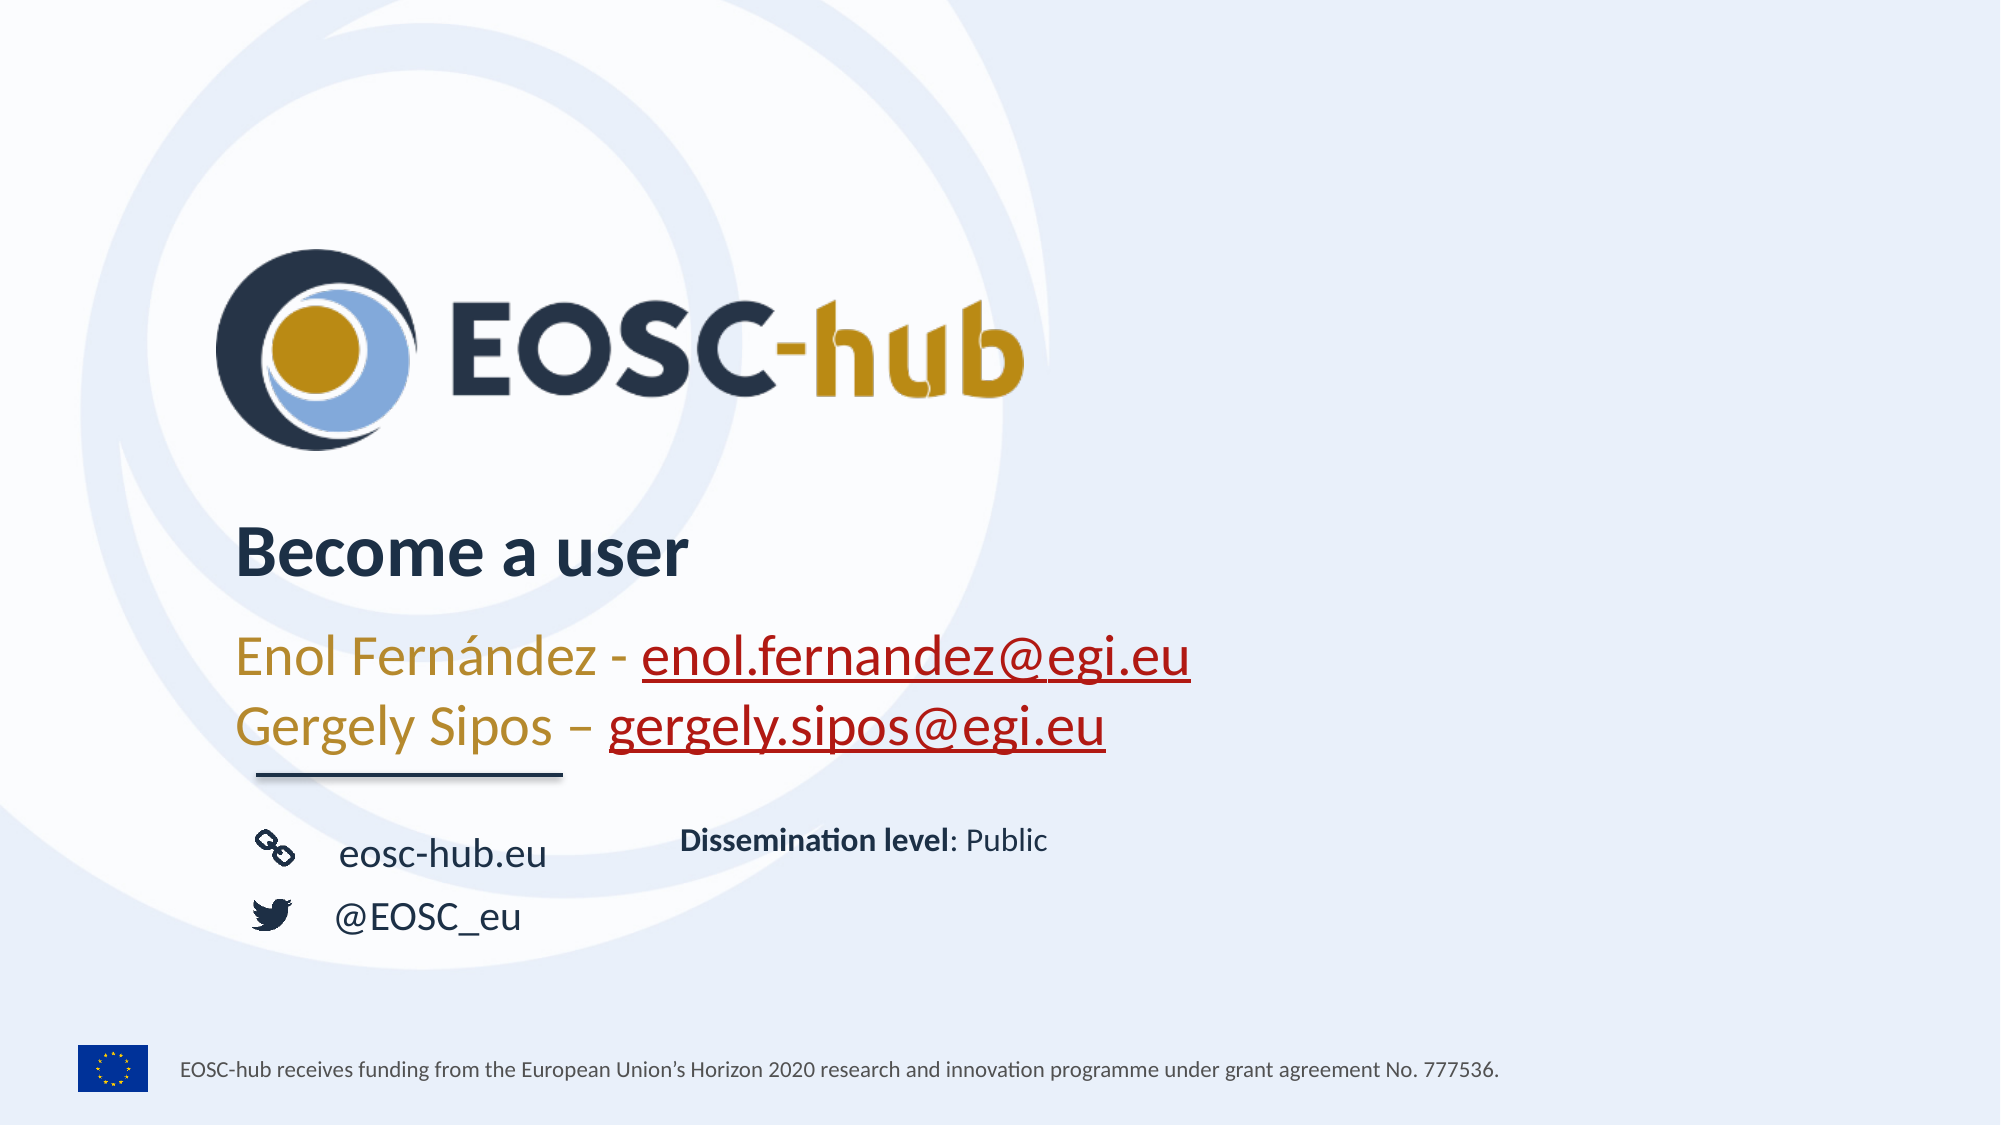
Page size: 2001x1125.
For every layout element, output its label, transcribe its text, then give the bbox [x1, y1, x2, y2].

picture [0, 0, 2001, 1125]
text_box Become a user [220, 493, 1827, 589]
text_box Dissemination level: Public [665, 810, 2000, 866]
text_box Enol Fernández - enol.fernandez@egi.eu Gergely Sipos – gergely.sipos@egi.eu [220, 609, 1827, 705]
